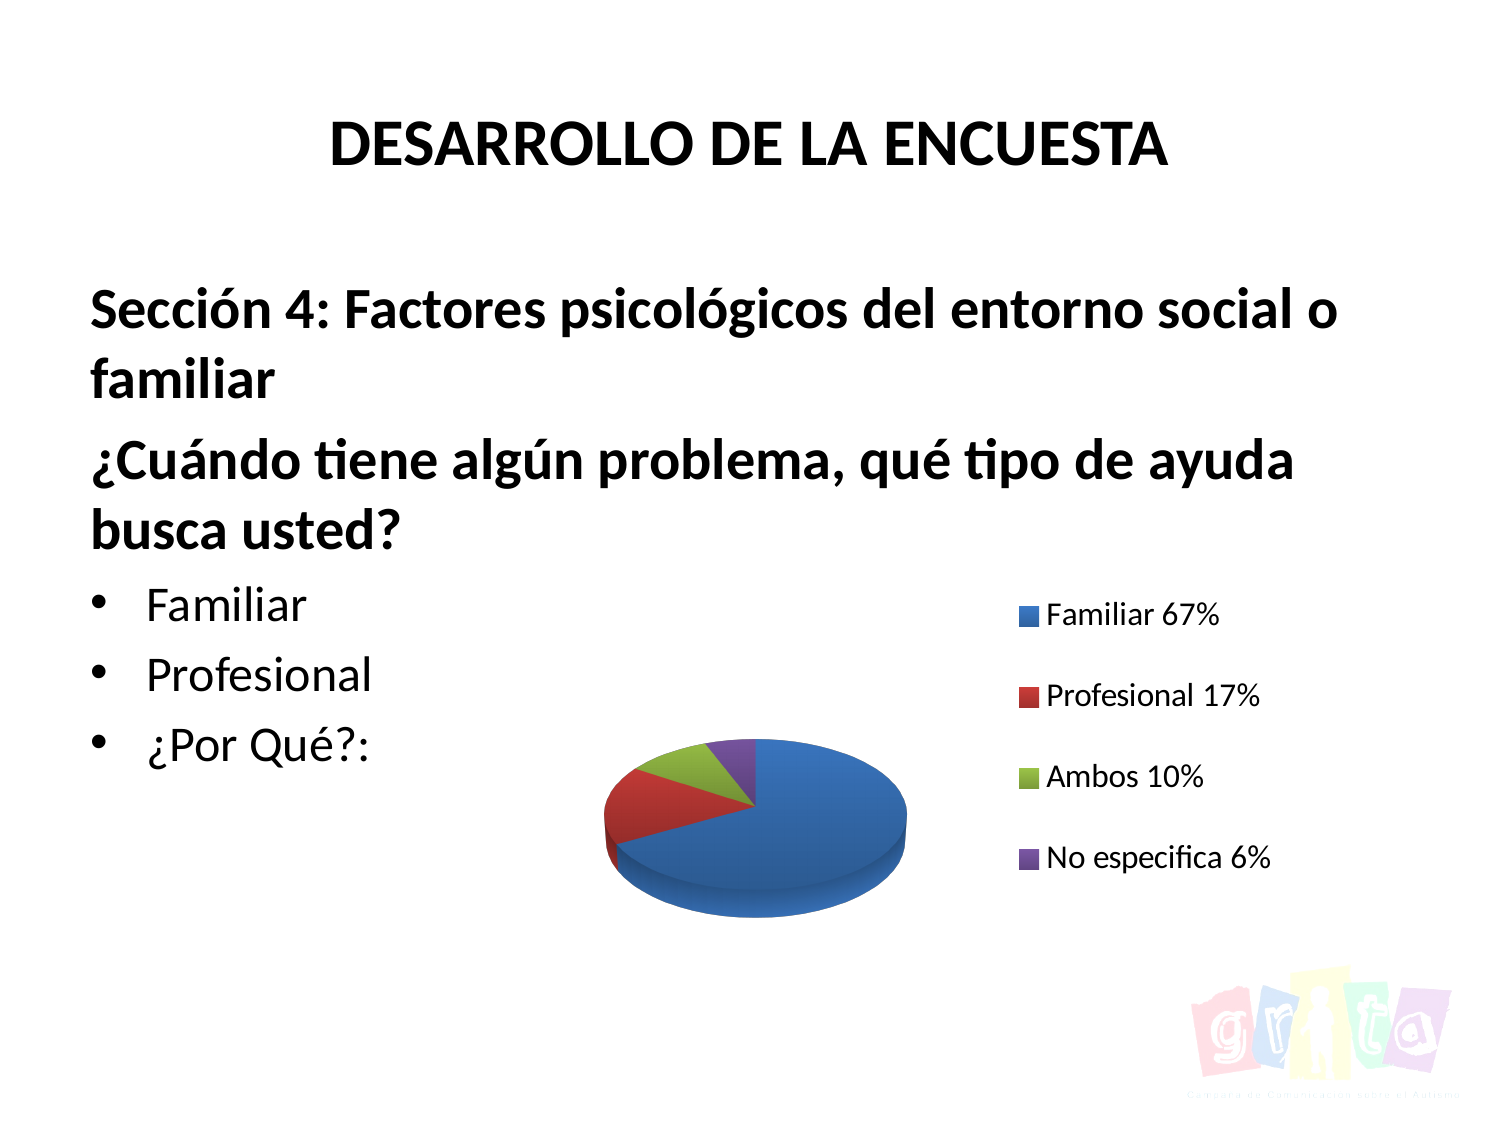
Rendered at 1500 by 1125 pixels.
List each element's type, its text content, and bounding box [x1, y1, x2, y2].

list Sección 4: Factores psicológicos del entorno social o familiar ¿Cuándo tiene algún problema, qué tipo de ayuda busca usted? Familiar Profesional ¿Por Qué?: [75, 262, 1425, 1005]
chart [501, 503, 1294, 1074]
title DESARROLLO DE LA ENCUESTA [75, 45, 1425, 233]
picture [1186, 963, 1459, 1100]
